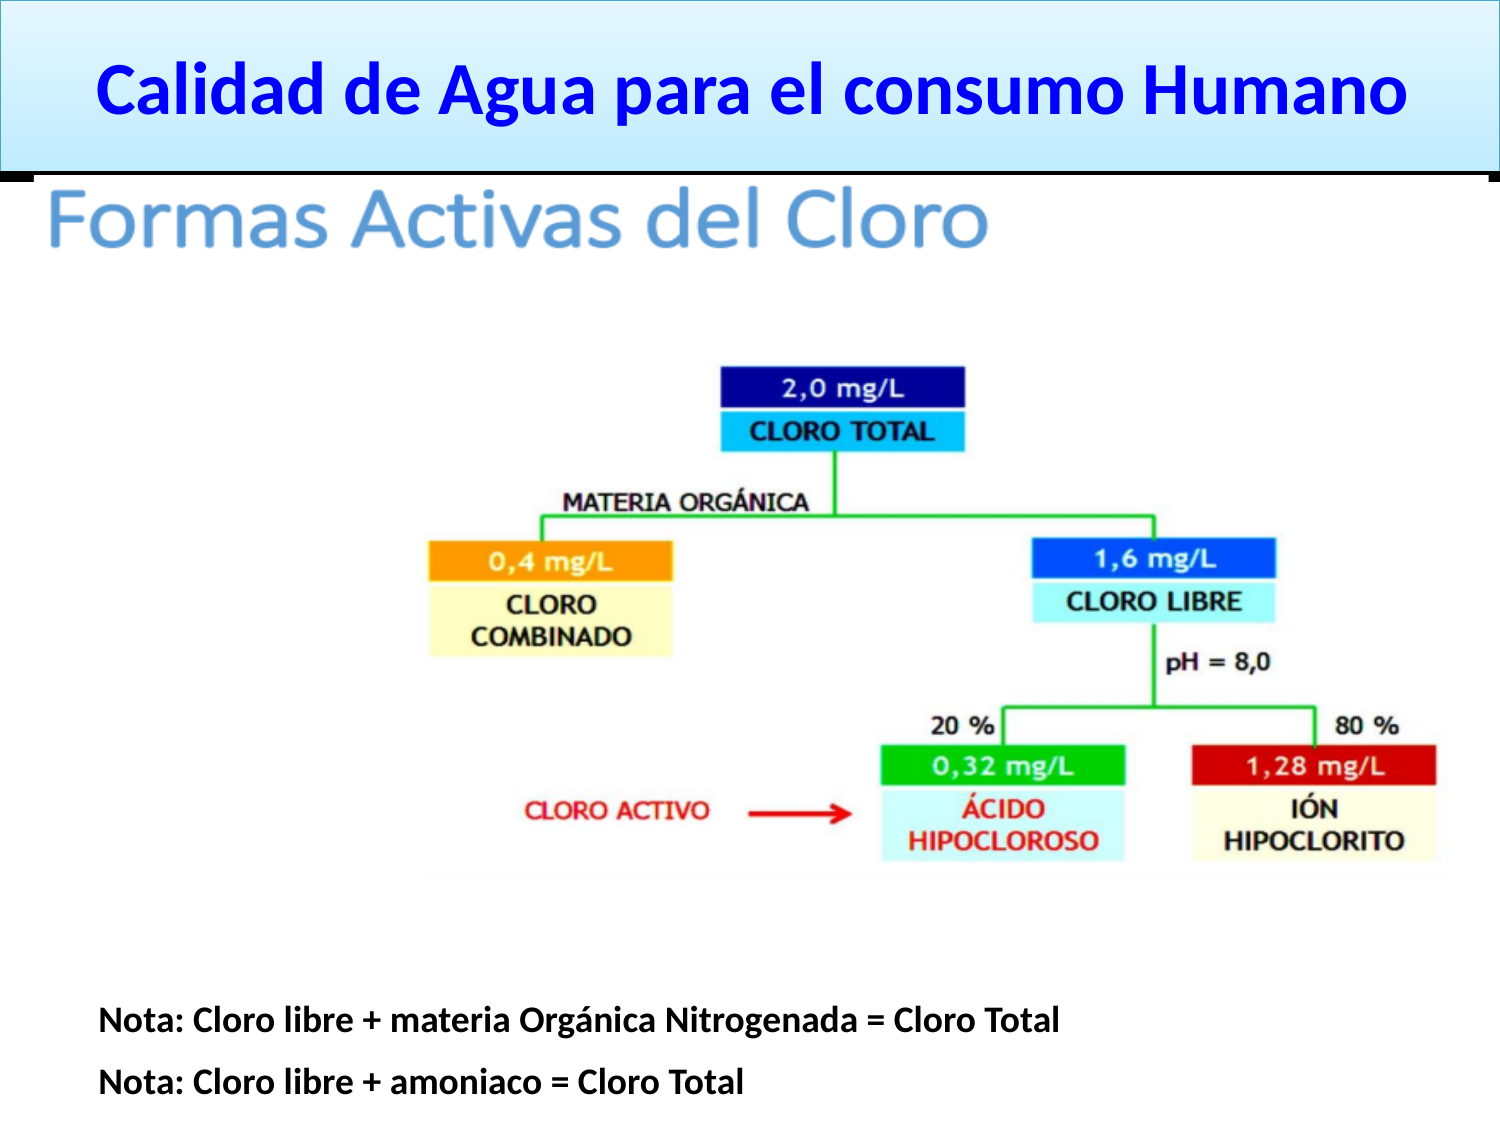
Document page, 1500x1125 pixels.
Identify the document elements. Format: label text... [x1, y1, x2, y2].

text_box Calidad de Agua para el consumo Humano [3, 32, 1500, 138]
text_box [0, 0, 1500, 171]
text_box Nota: Cloro libre + materia Orgánica Nitrogenada = Cloro Total [83, 987, 1500, 1048]
picture [33, 175, 1489, 941]
text_box Nota: Cloro libre + amoniaco = Cloro Total [83, 1049, 1500, 1125]
text_box [0, 171, 1500, 182]
